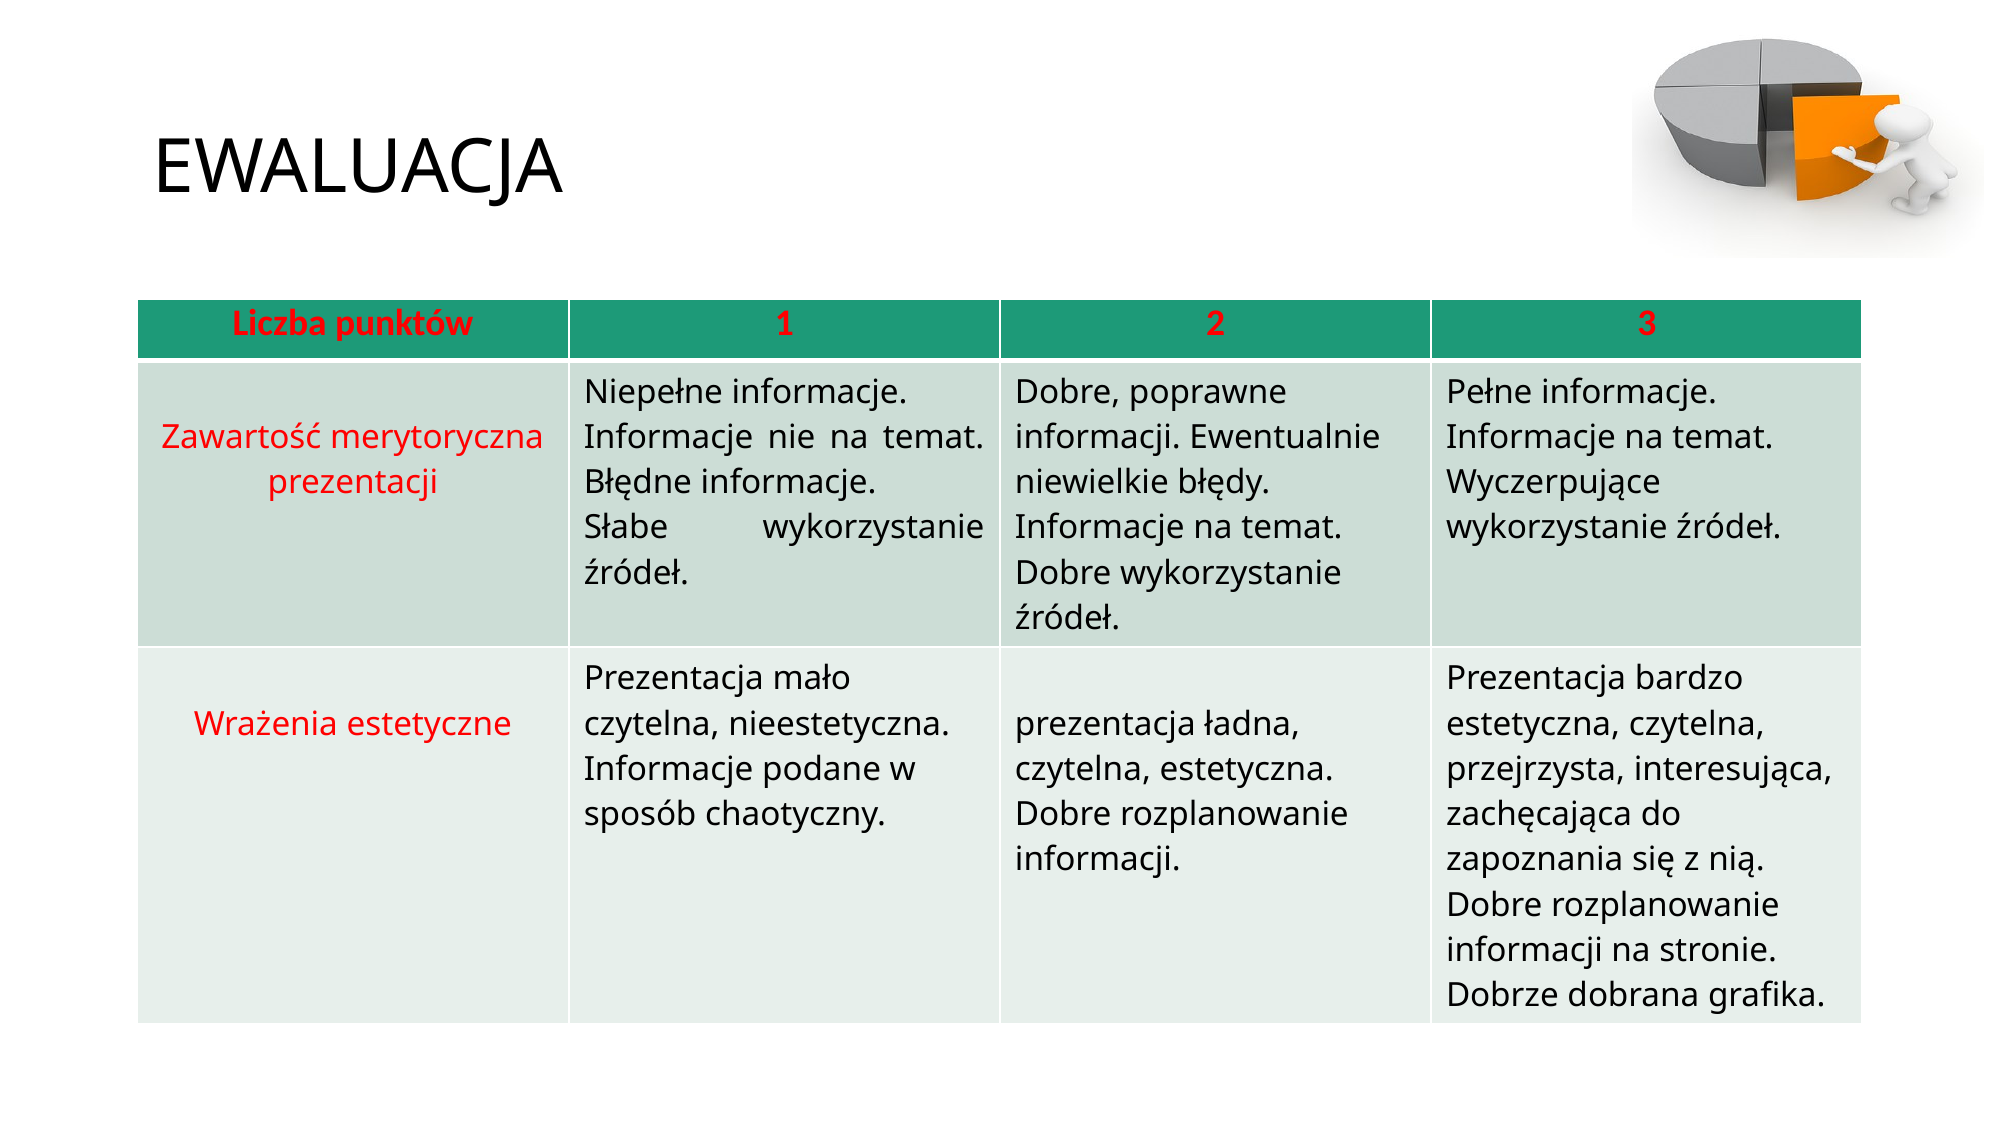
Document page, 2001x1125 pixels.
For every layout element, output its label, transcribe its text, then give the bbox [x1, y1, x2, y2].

title EWALUACJA [137, 59, 1863, 278]
table_cell Prezentacja mało czytelna, nieestetyczna. Informacje podane w sposób chaotyczny. [570, 648, 999, 1023]
table_cell Niepełne informacje. Informacje nie na temat. Błędne informacje. Słabe wykorzystanie źródeł. [570, 363, 999, 646]
table_header 3 [1432, 300, 1861, 358]
table_header 1 [570, 300, 999, 358]
table_cell Dobre, poprawne informacji. Ewentualnie niewielkie błędy. Informacje na temat. Dobre wykorzystanie źródeł. [1001, 363, 1430, 646]
table_header Liczba punktów [138, 300, 568, 358]
table_cell Pełne informacje. Informacje na temat. Wyczerpujące wykorzystanie źródeł. [1432, 363, 1861, 646]
table_cell prezentacja ładna, czytelna, estetyczna. Dobre rozplanowanie informacji. [1001, 648, 1430, 1023]
picture [1632, 11, 1984, 258]
table_cell Prezentacja bardzo estetyczna, czytelna, przejrzysta, interesująca, zachęcająca do zapoznania się z nią. Dobre rozplanowanie informacji na stronie. Dobrze dobrana grafika. [1432, 648, 1861, 1023]
table_cell Wrażenia estetyczne [138, 648, 568, 1023]
table_cell Zawartość merytoryczna prezentacji [138, 363, 568, 646]
table_header 2 [1001, 300, 1430, 358]
